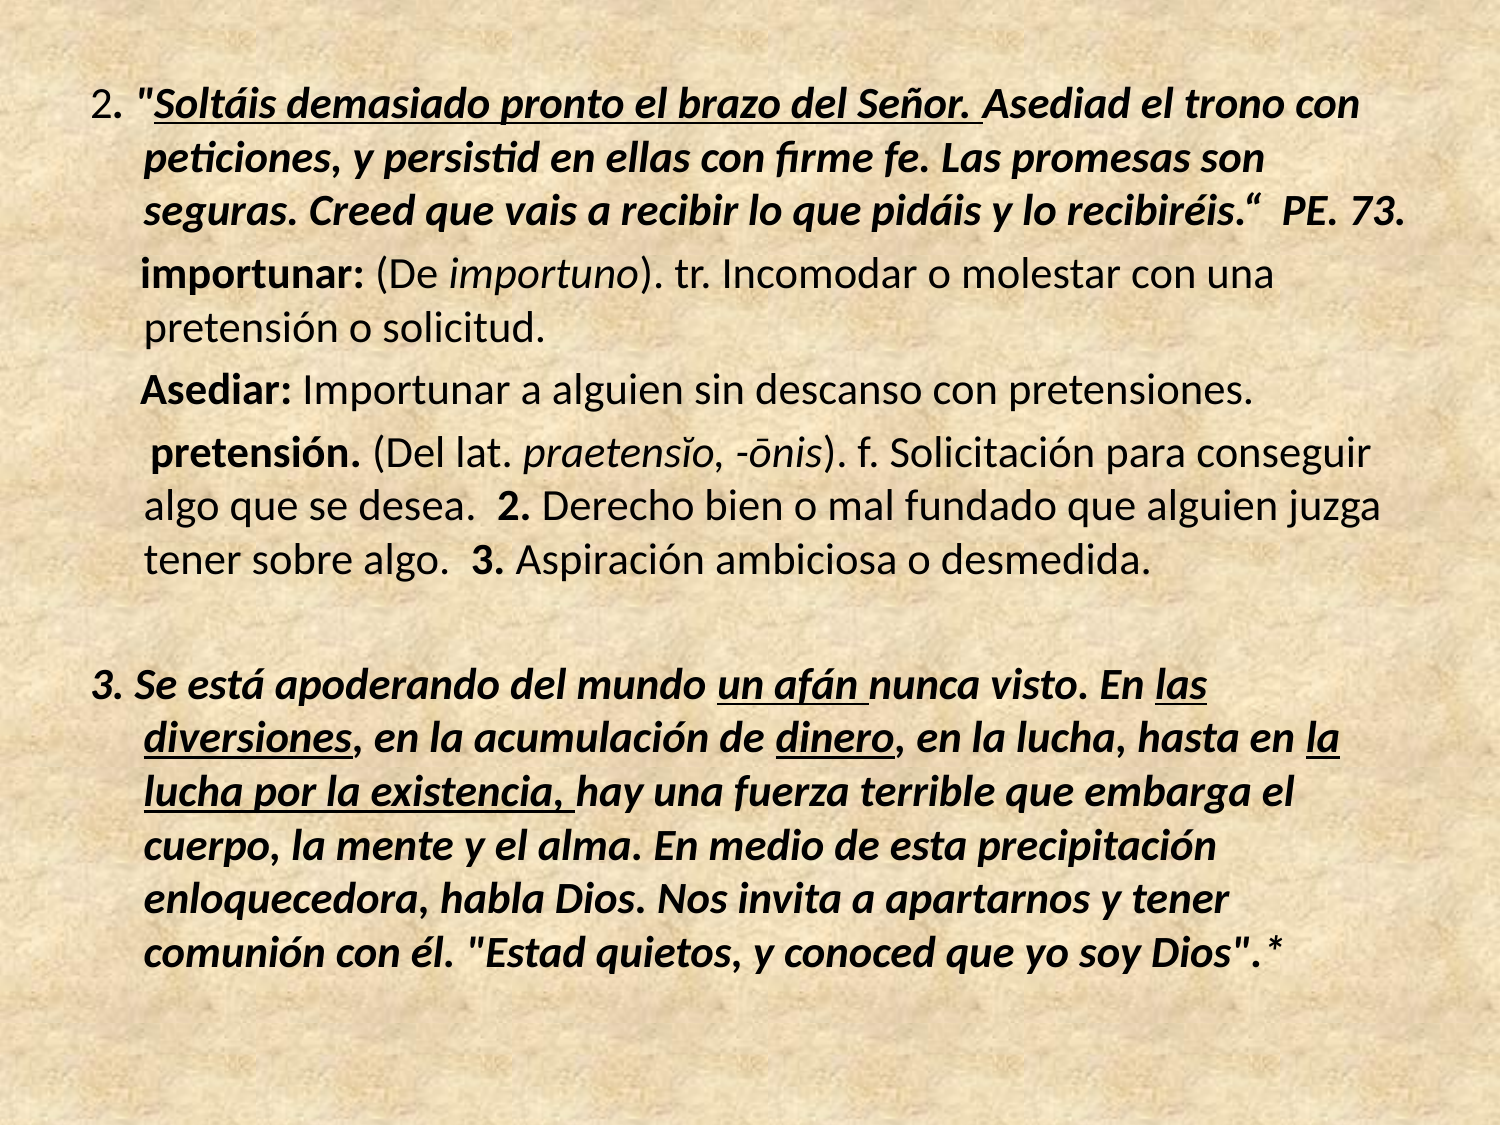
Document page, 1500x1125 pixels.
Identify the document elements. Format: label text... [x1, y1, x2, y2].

list 2. "Soltáis demasiado pronto el brazo del Señor. Asediad el trono con peticiones, y persistid en ellas con firme fe. Las promesas son seguras. Creed que vais a recibir lo que pidáis y lo recibiréis.“ PE. 73. importunar: (De importuno). tr. Incomodar o molestar con una pretensión o solicitud. Asediar: Importunar a alguien sin descanso con pretensiones. pretensión. (Del lat. praetensĭo, -ōnis). f. Solicitación para conseguir algo que se desea. 2. Derecho bien o mal fundado que alguien juzga tener sobre algo. 3. Aspiración ambiciosa o desmedida. 3. Se está apoderando del mundo un afán nunca visto. En las diversiones, en la acumulación de dinero, en la lucha, hasta en la lucha por la existencia, hay una fuerza terrible que embarga el cuerpo, la mente y el alma. En medio de esta precipitación enloquecedora, habla Dios. Nos invita a apartarnos y tener comunión con él. "Estad quietos, y conoced que yo soy Dios".* [75, 66, 1425, 1071]
picture [0, 0, 1500, 1125]
